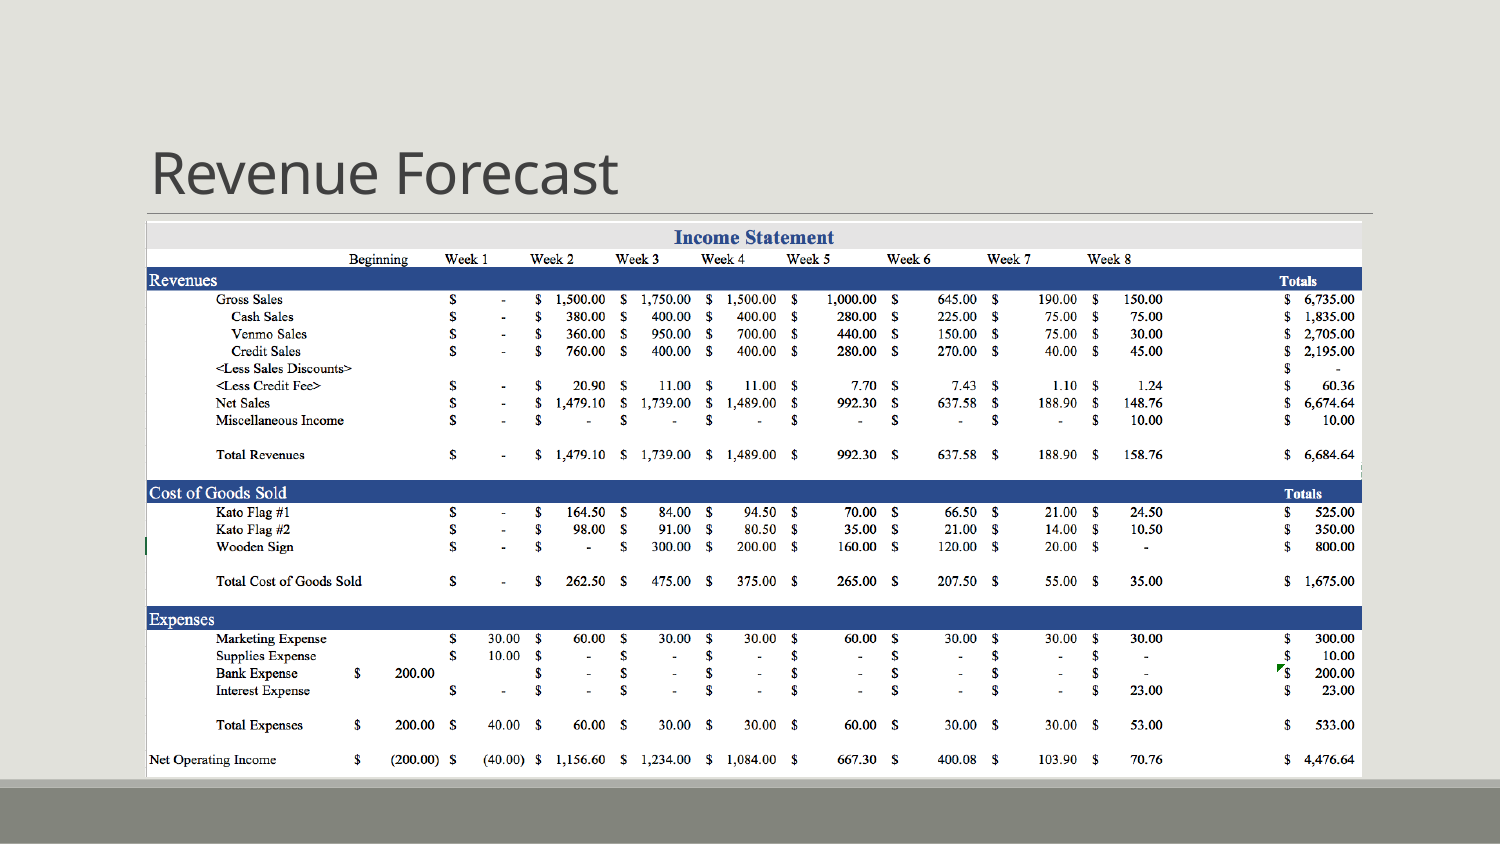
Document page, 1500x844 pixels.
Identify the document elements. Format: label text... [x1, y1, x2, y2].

title Revenue Forecast [135, 35, 1373, 214]
picture [145, 221, 1363, 777]
